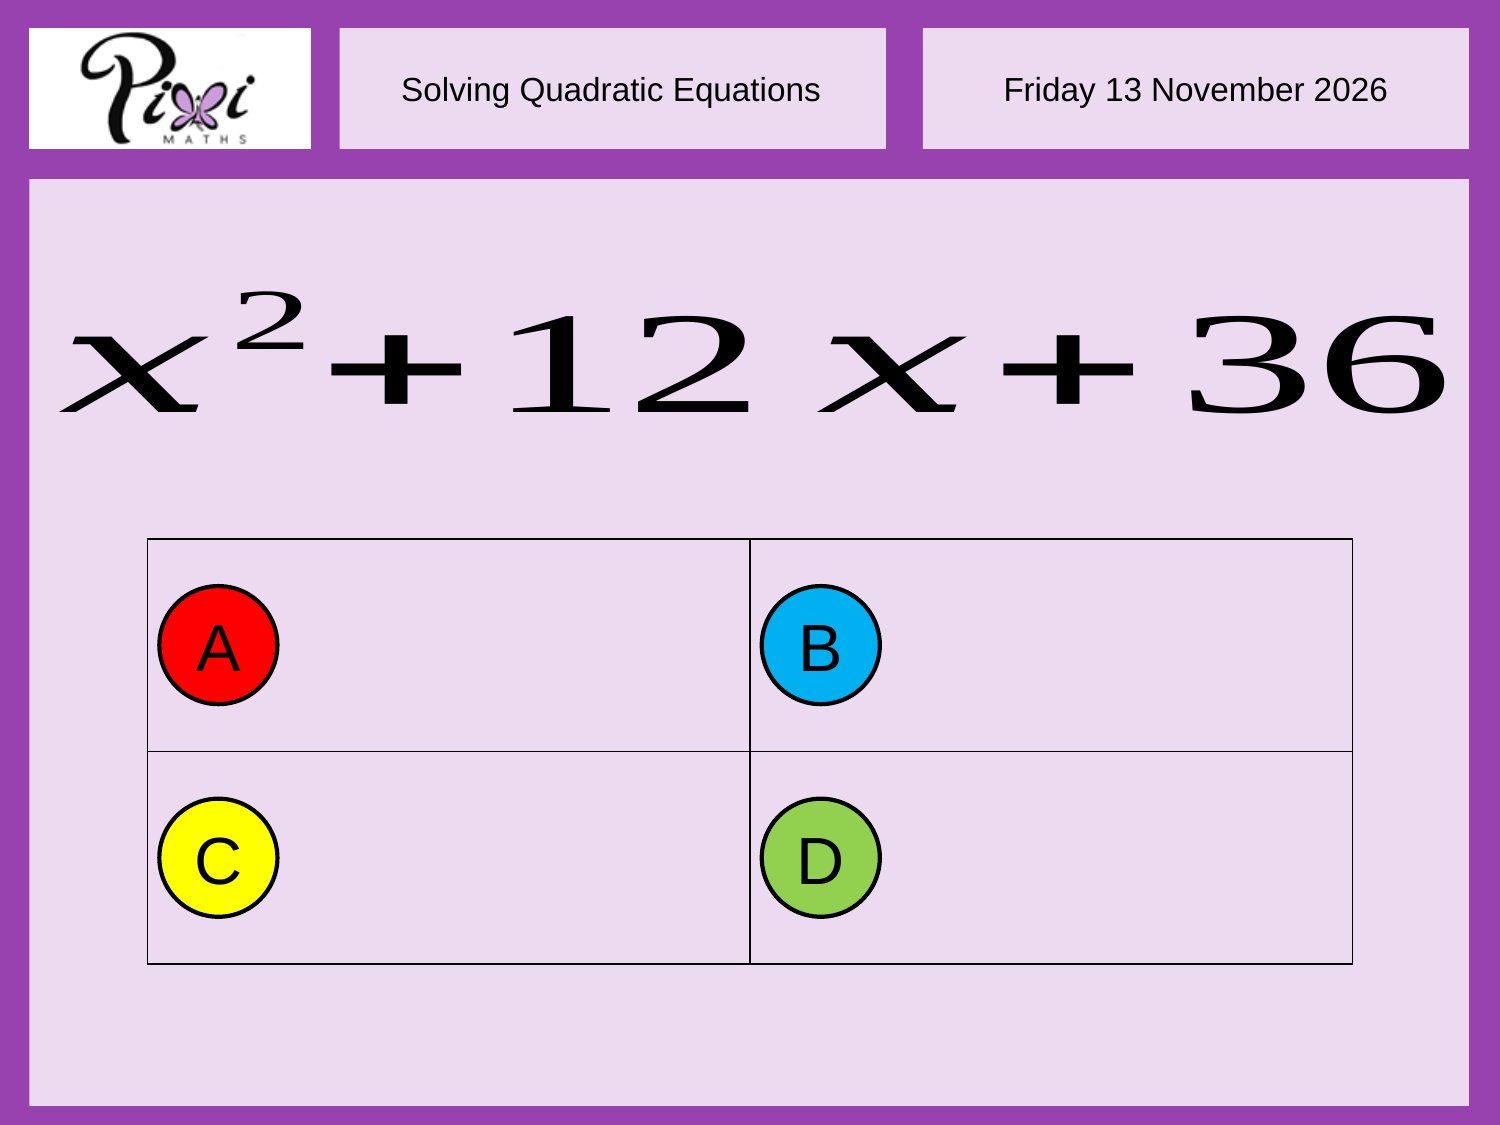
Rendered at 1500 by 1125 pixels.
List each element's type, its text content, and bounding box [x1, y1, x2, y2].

text_box D [759, 796, 882, 919]
text_box A [157, 583, 280, 707]
text_box C [157, 796, 280, 919]
picture [0, 0, 1500, 1125]
text_box B [759, 583, 882, 707]
